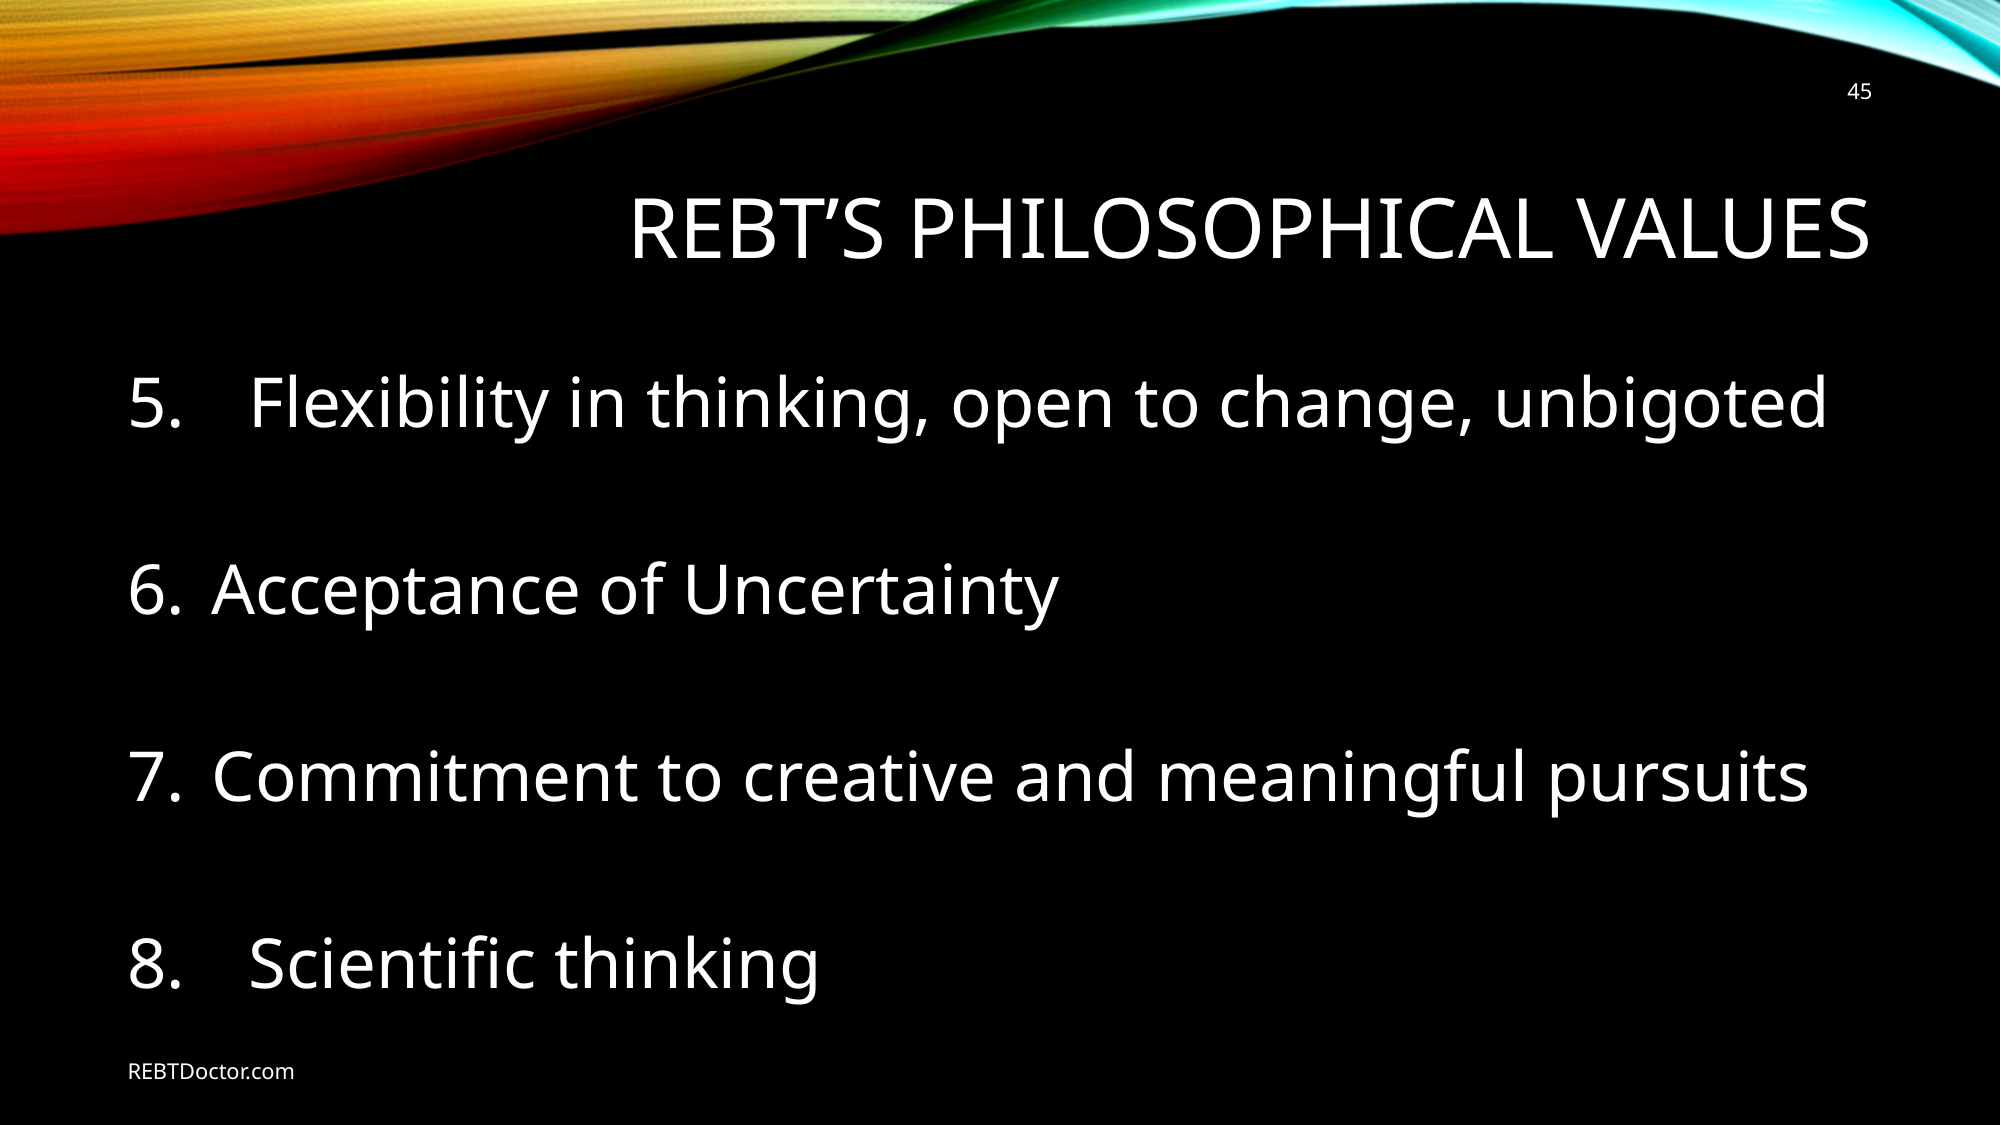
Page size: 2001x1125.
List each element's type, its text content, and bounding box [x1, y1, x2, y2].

list Flexibility in thinking, open to change, unbigoted Acceptance of Uncertainty Commitment to creative and meaningful pursuits Scientific thinking [112, 360, 1888, 1021]
footer REBTDoctor.com [112, 1042, 1388, 1103]
title REBT’s philosophical Values [474, 125, 1888, 338]
slide_number 45 [1437, 62, 1888, 123]
picture [0, 0, 2000, 237]
